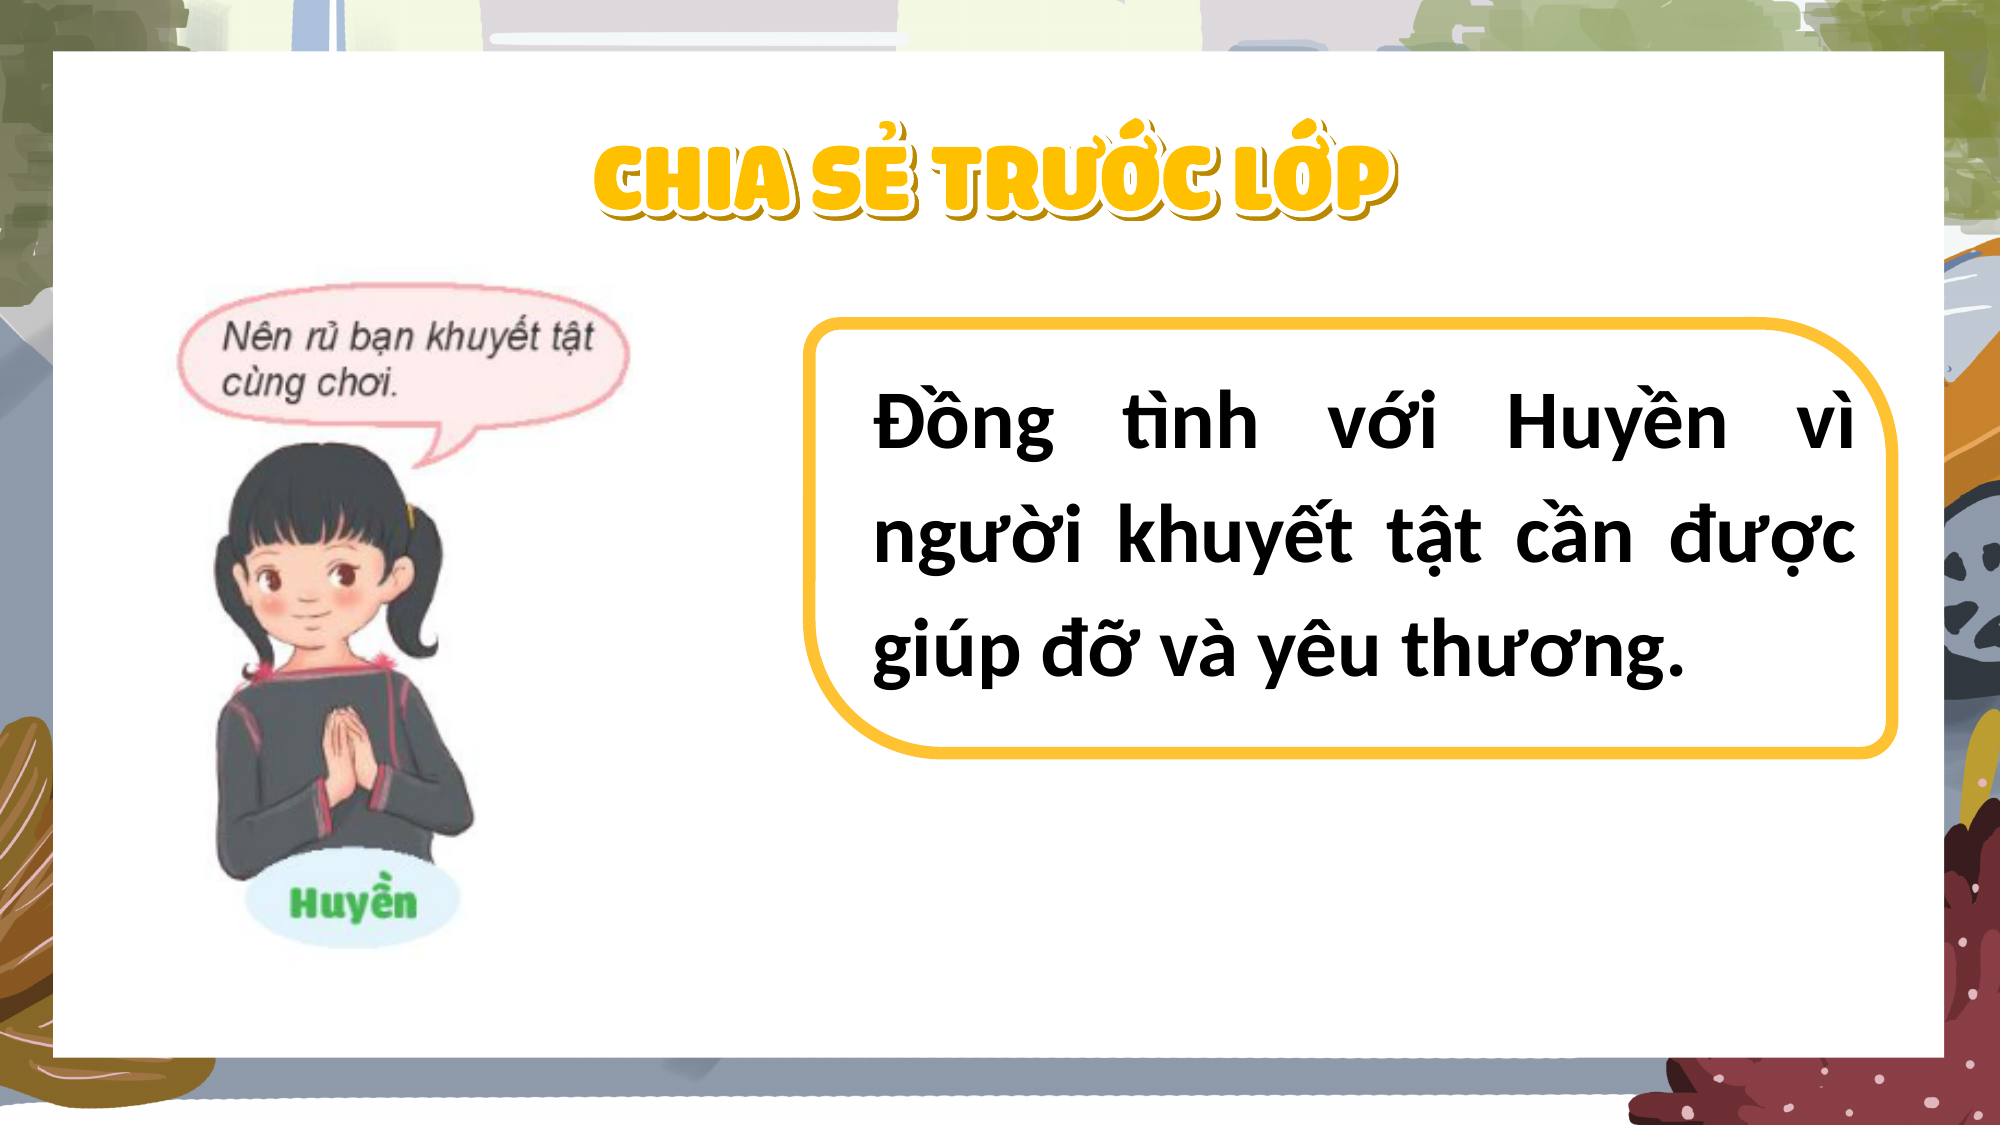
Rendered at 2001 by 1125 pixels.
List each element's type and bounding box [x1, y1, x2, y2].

picture [0, 0, 2000, 1125]
text_box [809, 323, 1919, 754]
